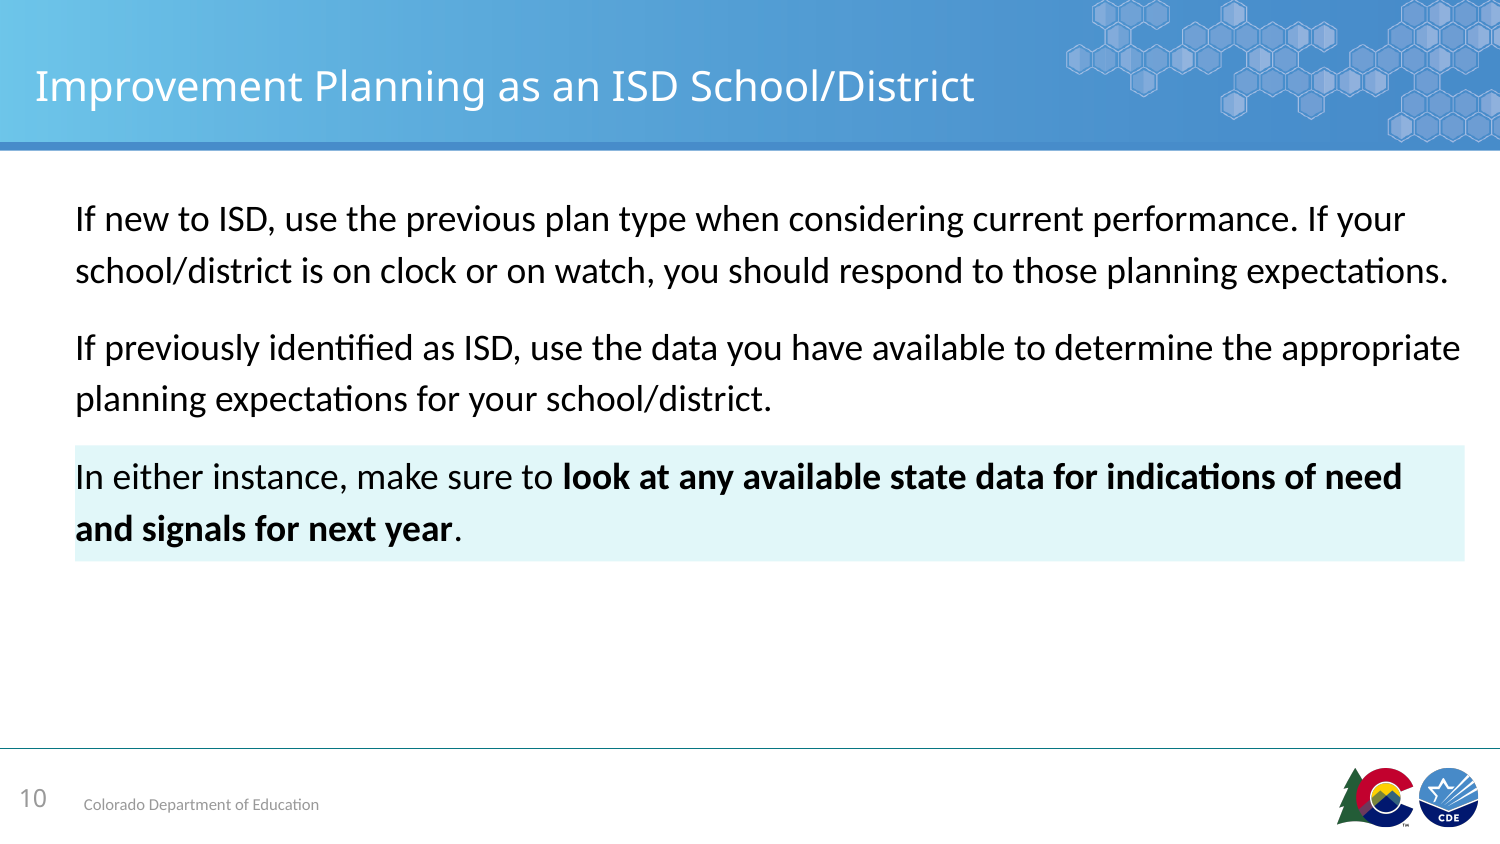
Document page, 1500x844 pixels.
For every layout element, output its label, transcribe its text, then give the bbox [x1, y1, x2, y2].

list If new to ISD, use the previous plan type when considering current performance. If your school/district is on clock or on watch, you should respond to those planning expectations. If previously identified as ISD, use the data you have available to determine the appropriate planning expectations for your school/district. [75, 187, 1473, 712]
picture [0, 0, 1500, 151]
slide_number 10 [18, 776, 76, 823]
list In either instance, make sure to look at any available state data for indications of need and signals for next year. [75, 445, 1465, 562]
title Improvement Planning as an ISD School/District [34, 37, 1433, 132]
picture [1336, 767, 1479, 828]
